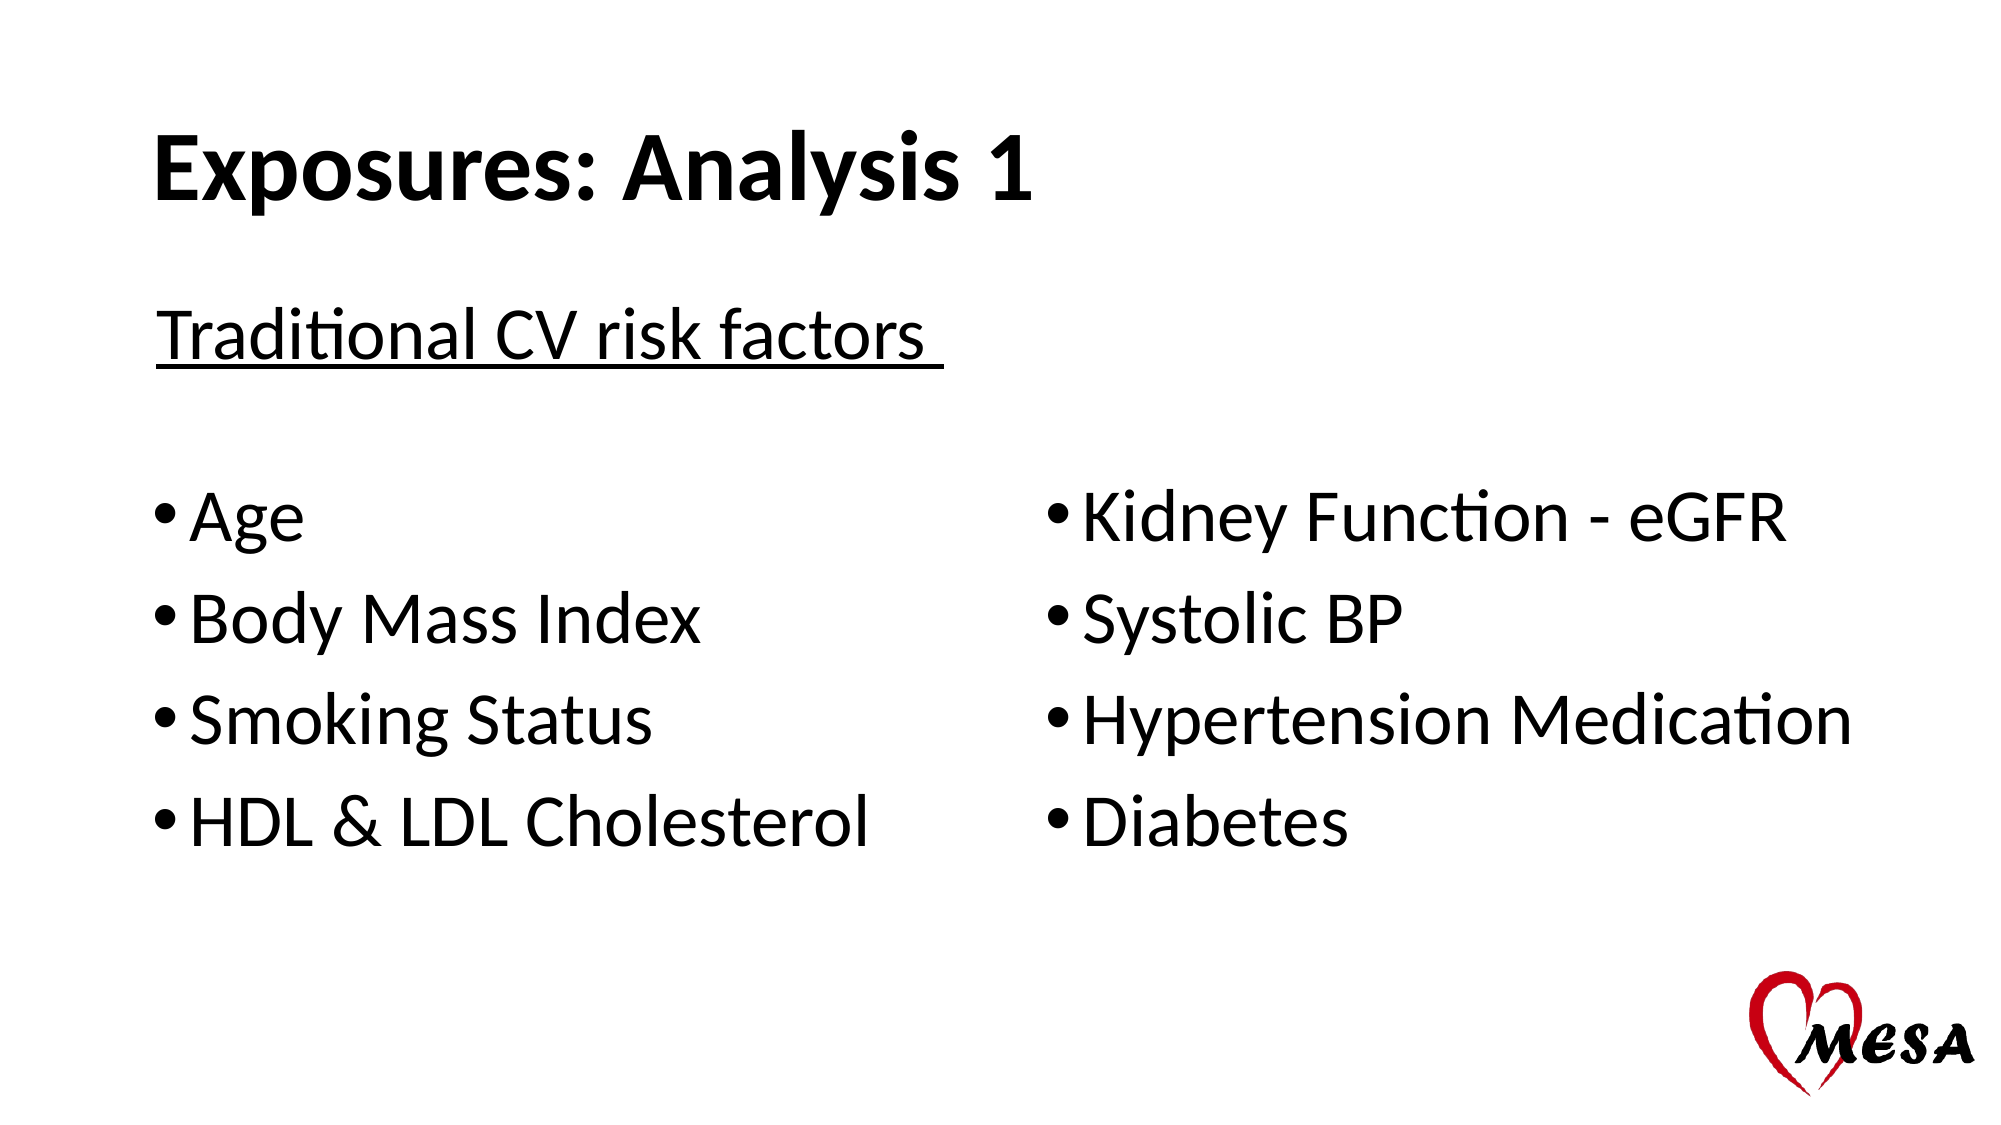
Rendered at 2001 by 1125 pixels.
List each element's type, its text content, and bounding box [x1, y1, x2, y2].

title Exposures: Analysis 1 [137, 59, 1863, 278]
text_box Traditional CV risk factors [141, 277, 959, 382]
picture [1740, 960, 1985, 1111]
list Age Body Mass Index Smoking Status HDL & LDL Cholesterol [137, 469, 914, 1015]
text_box Kidney Function - eGFR Systolic BP Hypertension Medication Diabetes [1030, 469, 1891, 1014]
